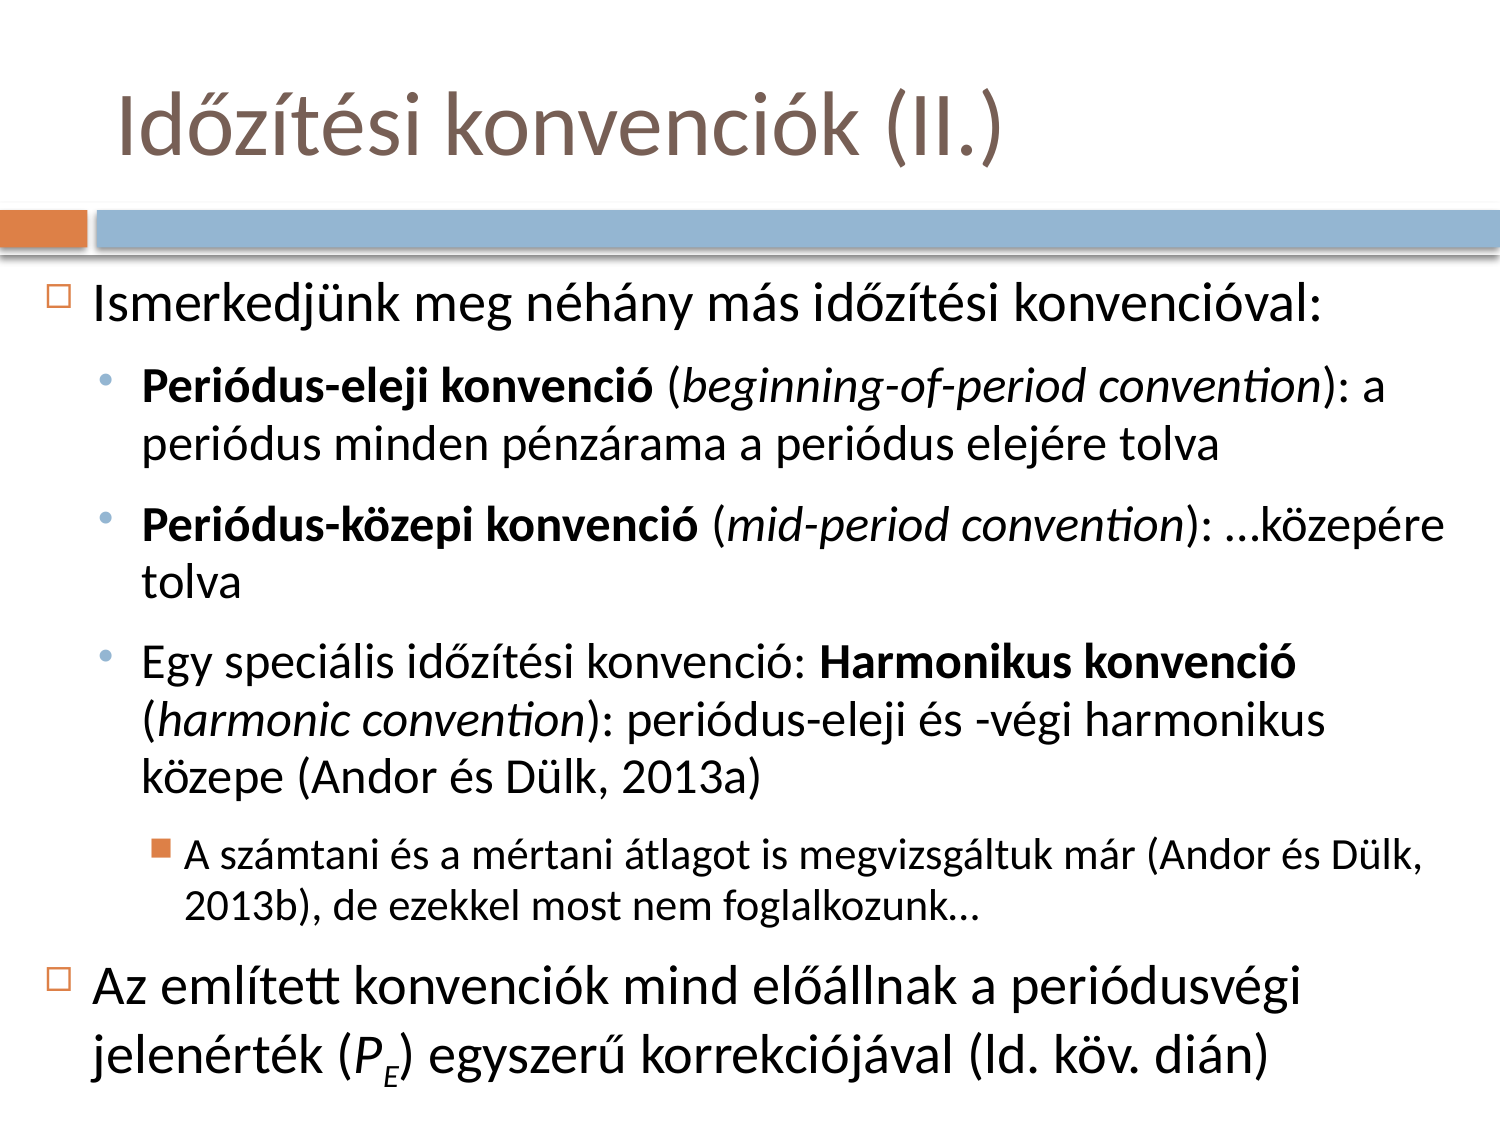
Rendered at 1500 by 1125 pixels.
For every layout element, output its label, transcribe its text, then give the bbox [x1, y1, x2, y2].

title Időzítési konvenciók (II.) [100, 37, 1438, 200]
list Ismerkedjünk meg néhány más időzítési konvencióval: Periódus-eleji konvenció (beginning-of-period convention): a periódus minden pénzárama a periódus elejére tolva Periódus-közepi konvenció (mid-period convention): …közepére tolva Egy speciális időzítési konvenció: Harmonikus konvenció (harmonic convention): periódus-eleji és -végi harmonikus közepe (Andor és Dülk, 2013a) A számtani és a mértani átlagot is megvizsgáltuk már (Andor és Dülk, 2013b), de ezekkel most nem foglalkozunk… Az említett konvenciók mind előállnak a periódusvégi jelenérték (PE) egyszerű korrekciójával (ld. köv. dián) [29, 262, 1471, 1106]
